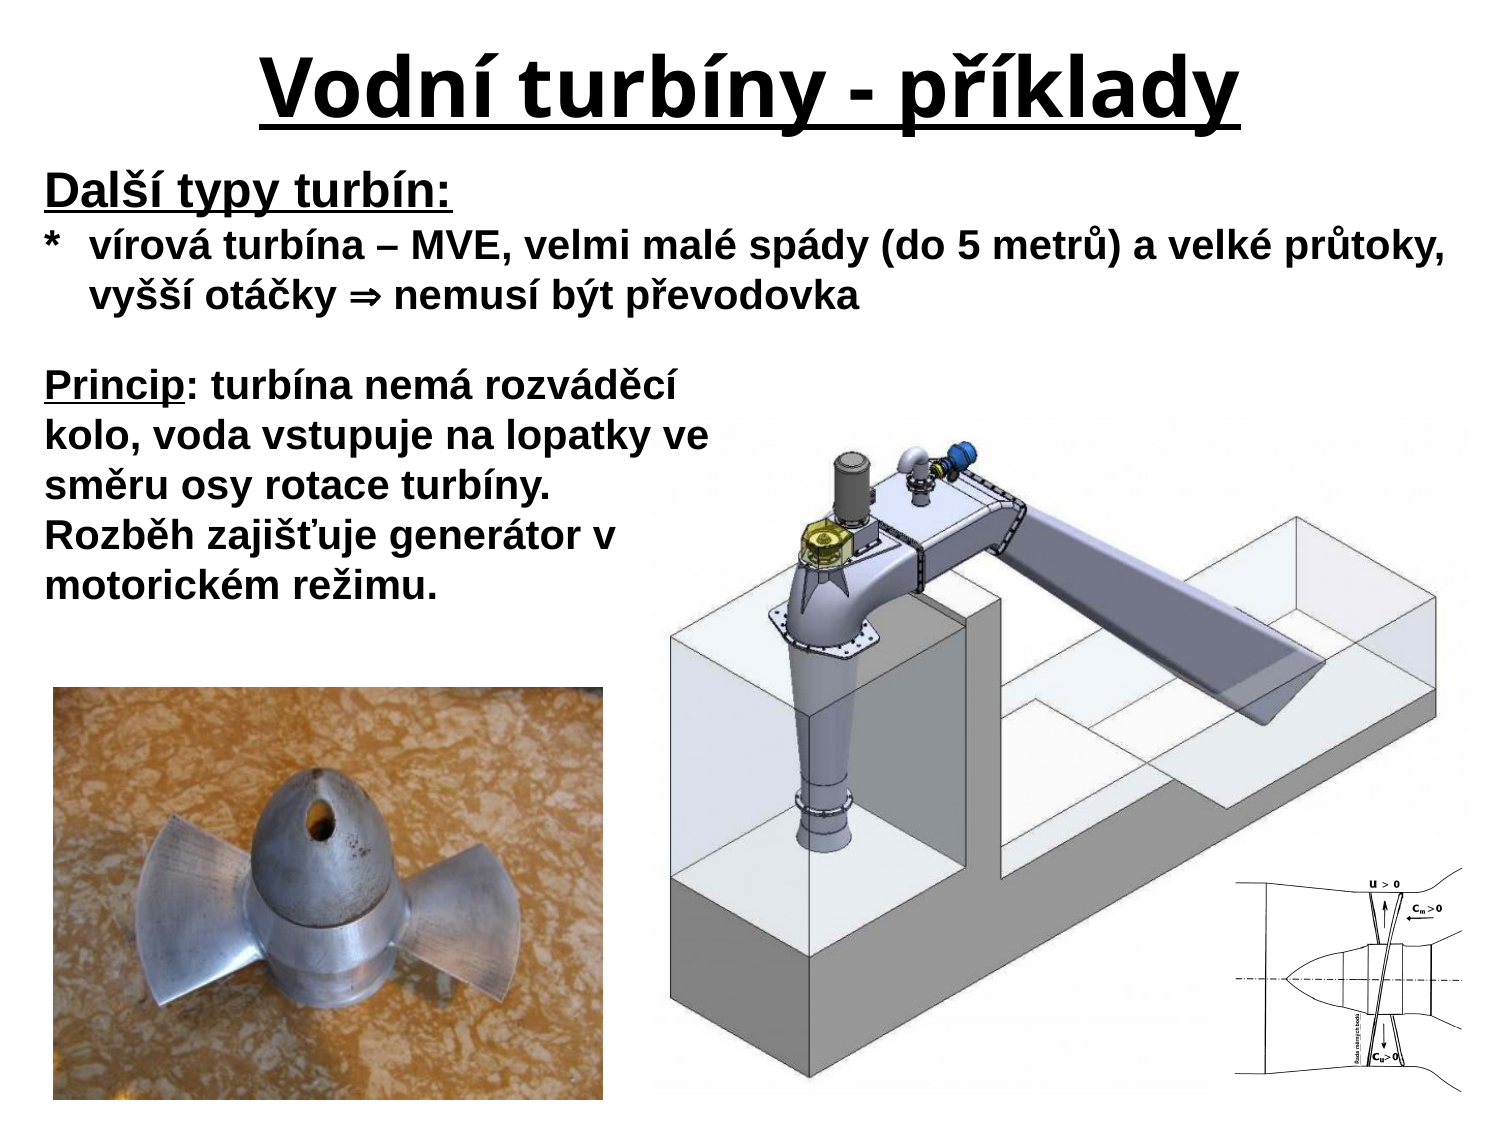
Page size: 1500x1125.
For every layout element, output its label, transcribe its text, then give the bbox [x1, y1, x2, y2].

picture [649, 418, 1483, 1100]
text_box Další typy turbín: * vírová turbína – MVE, velmi malé spády (do 5 metrů) a velké průtoky, vyšší otáčky  nemusí být převodovka [29, 149, 1471, 326]
text_box Vodní turbíny - příklady [74, 31, 1425, 138]
picture [53, 687, 603, 1100]
text_box Princip: turbína nemá rozváděcí kolo, voda vstupuje na lopatky ve směru osy rotace turbíny. Rozběh zajišťuje generátor v motorickém režimu. [29, 349, 727, 616]
